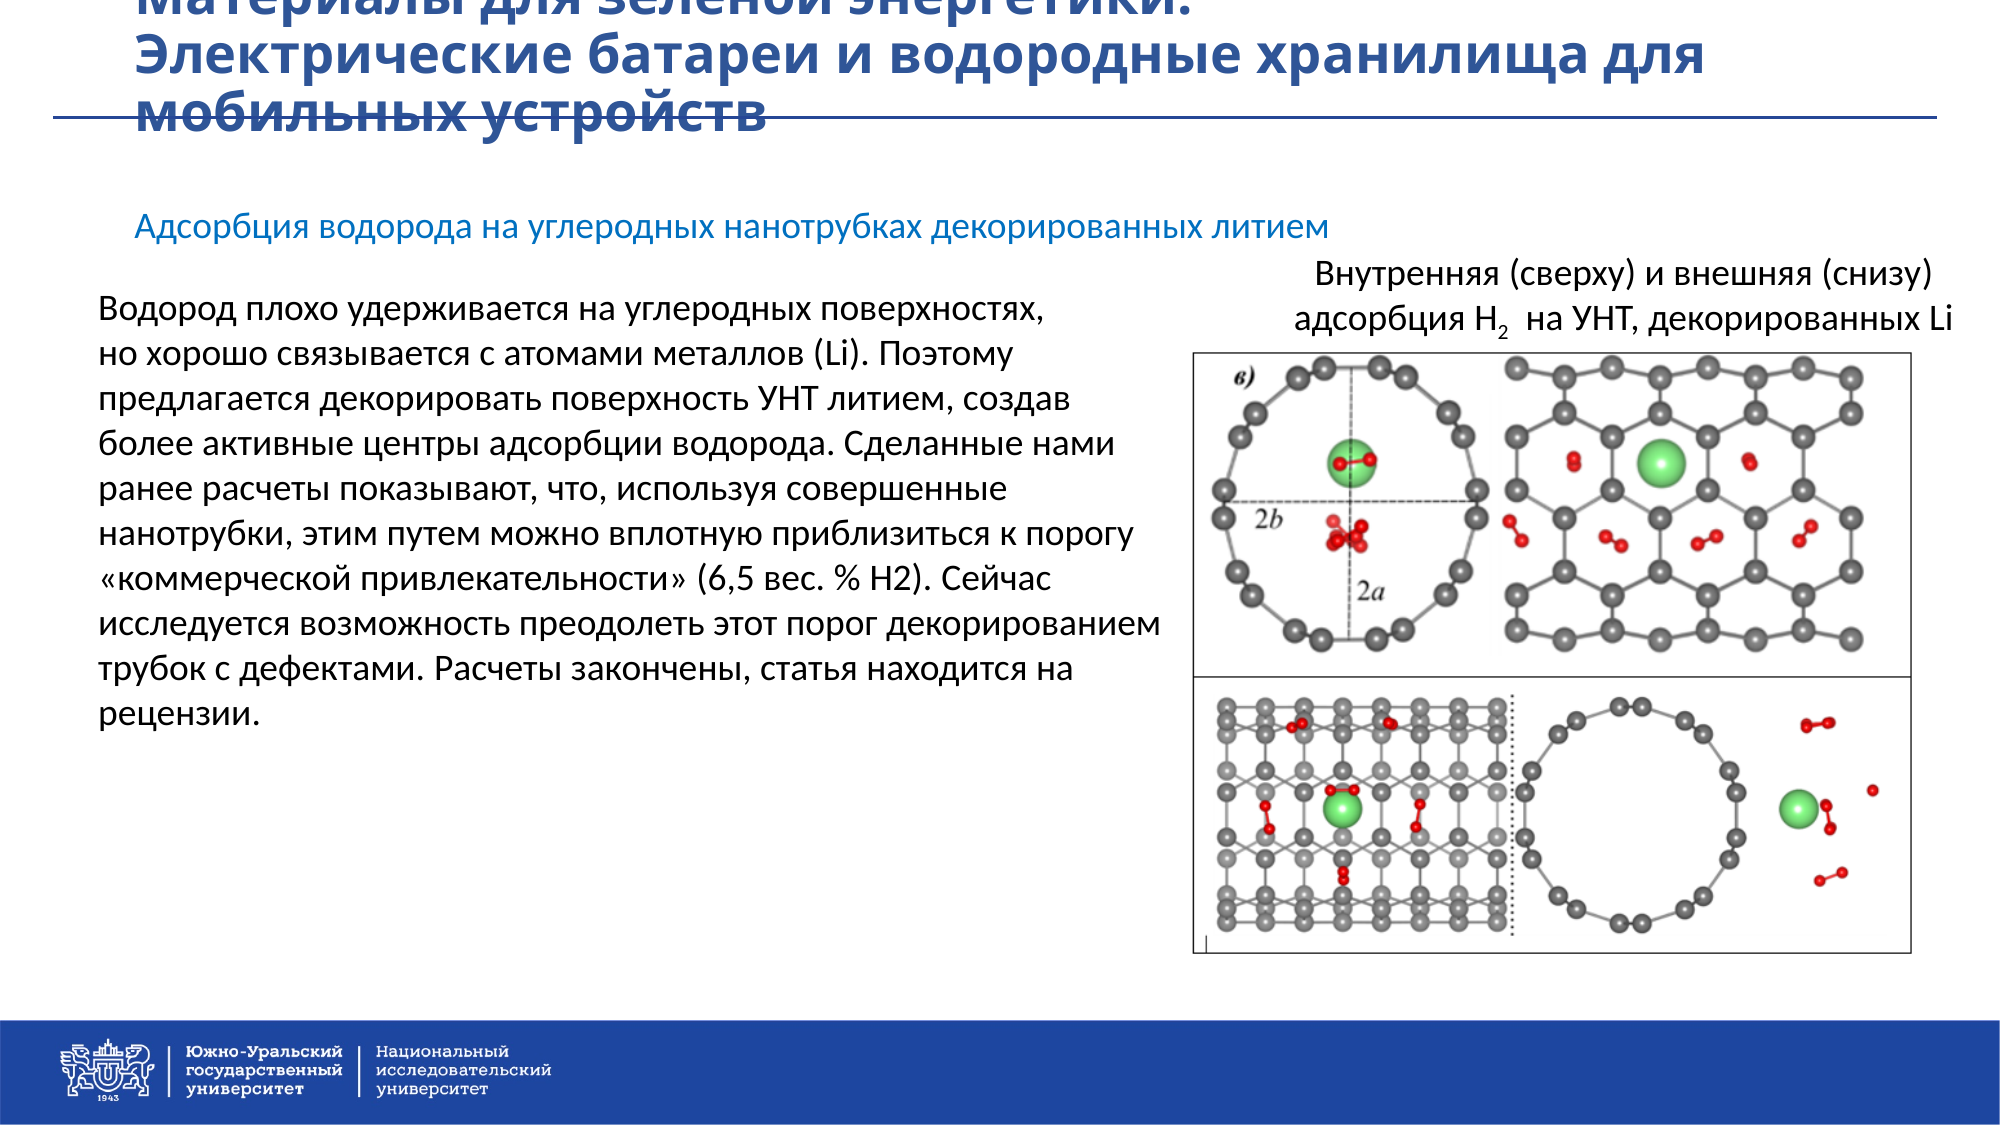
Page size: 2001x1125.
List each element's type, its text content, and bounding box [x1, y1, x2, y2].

picture [1189, 346, 1917, 963]
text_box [0, 1020, 2000, 1125]
text_box Внутренняя (сверху) и внешняя (снизу) адсорбция H2 на УНТ, декорированных Li [1279, 240, 1969, 352]
text_box Адсорбция водорода на углеродных нанотрубках декорированных литием [119, 193, 1360, 254]
text_box Водород плохо удерживается на углеродных поверхностях, но хорошо связывается с атомами металлов (Li). Поэтому предлагается декорировать поверхность УНТ литием, создав более активные центры адсорбции водорода. Сделанные нами ранее расчеты показывают, что, используя совершенные нанотрубки, этим путем можно вплотную приблизиться к порогу «коммерческой привлекательности» (6,5 вес. % H2). Сейчас исследуется возможность преодолеть этот порог декорированием трубок с дефектами. Расчеты закончены, статья находится на рецензии. [83, 275, 1177, 740]
text_box Материалы для зеленой энергетики: Электрические батареи и водородные хранилища для мобильных устройств [119, 9, 1868, 102]
